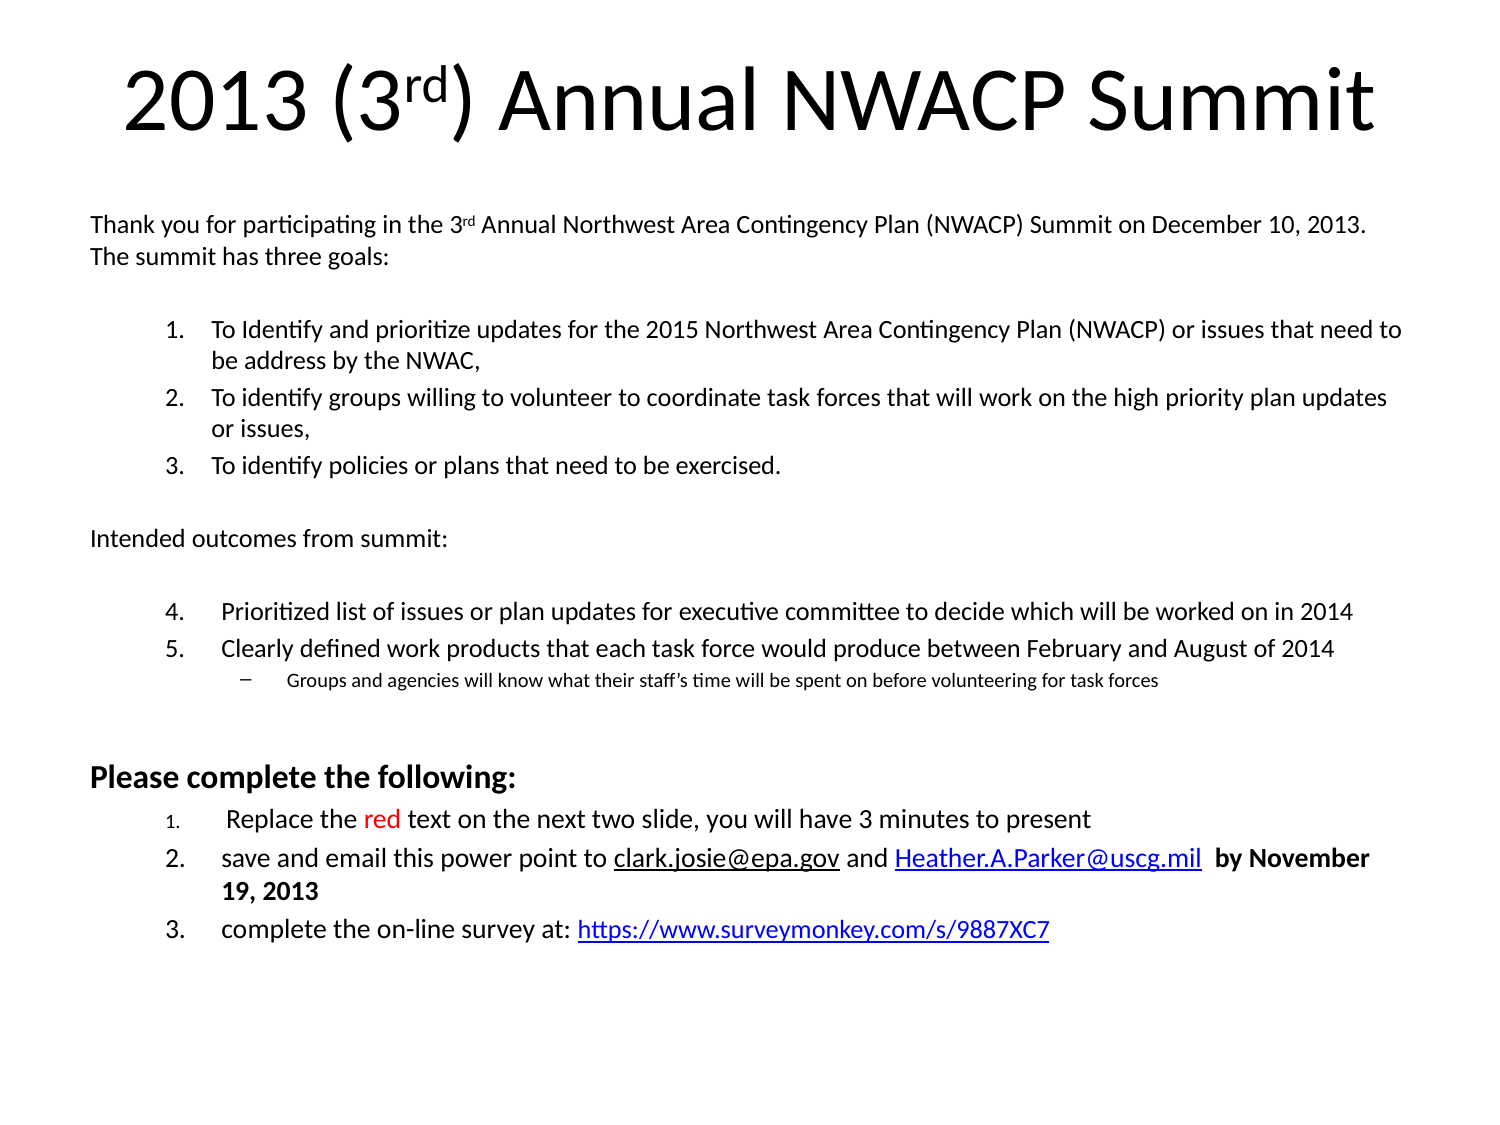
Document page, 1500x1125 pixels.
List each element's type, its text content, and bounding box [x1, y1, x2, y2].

list Thank you for participating in the 3rd Annual Northwest Area Contingency Plan (NWACP) Summit on December 10, 2013. The summit has three goals: To Identify and prioritize updates for the 2015 Northwest Area Contingency Plan (NWACP) or issues that need to be address by the NWAC, To identify groups willing to volunteer to coordinate task forces that will work on the high priority plan updates or issues, To identify policies or plans that need to be exercised. Intended outcomes from summit: Prioritized list of issues or plan updates for executive committee to decide which will be worked on in 2014 Clearly defined work products that each task force would produce between February and August of 2014 Groups and agencies will know what their staff’s time will be spent on before volunteering for task forces Please complete the following: Replace the red text on the next two slide, you will have 3 minutes to present save and email this power point to clark.josie@epa.gov and Heather.A.Parker@uscg.mil by November 19, 2013 complete the on-line survey at: https://www.surveymonkey.com/s/9887XC7 [75, 200, 1425, 1005]
title 2013 (3rd) Annual NWACP Summit [75, 0, 1425, 188]
